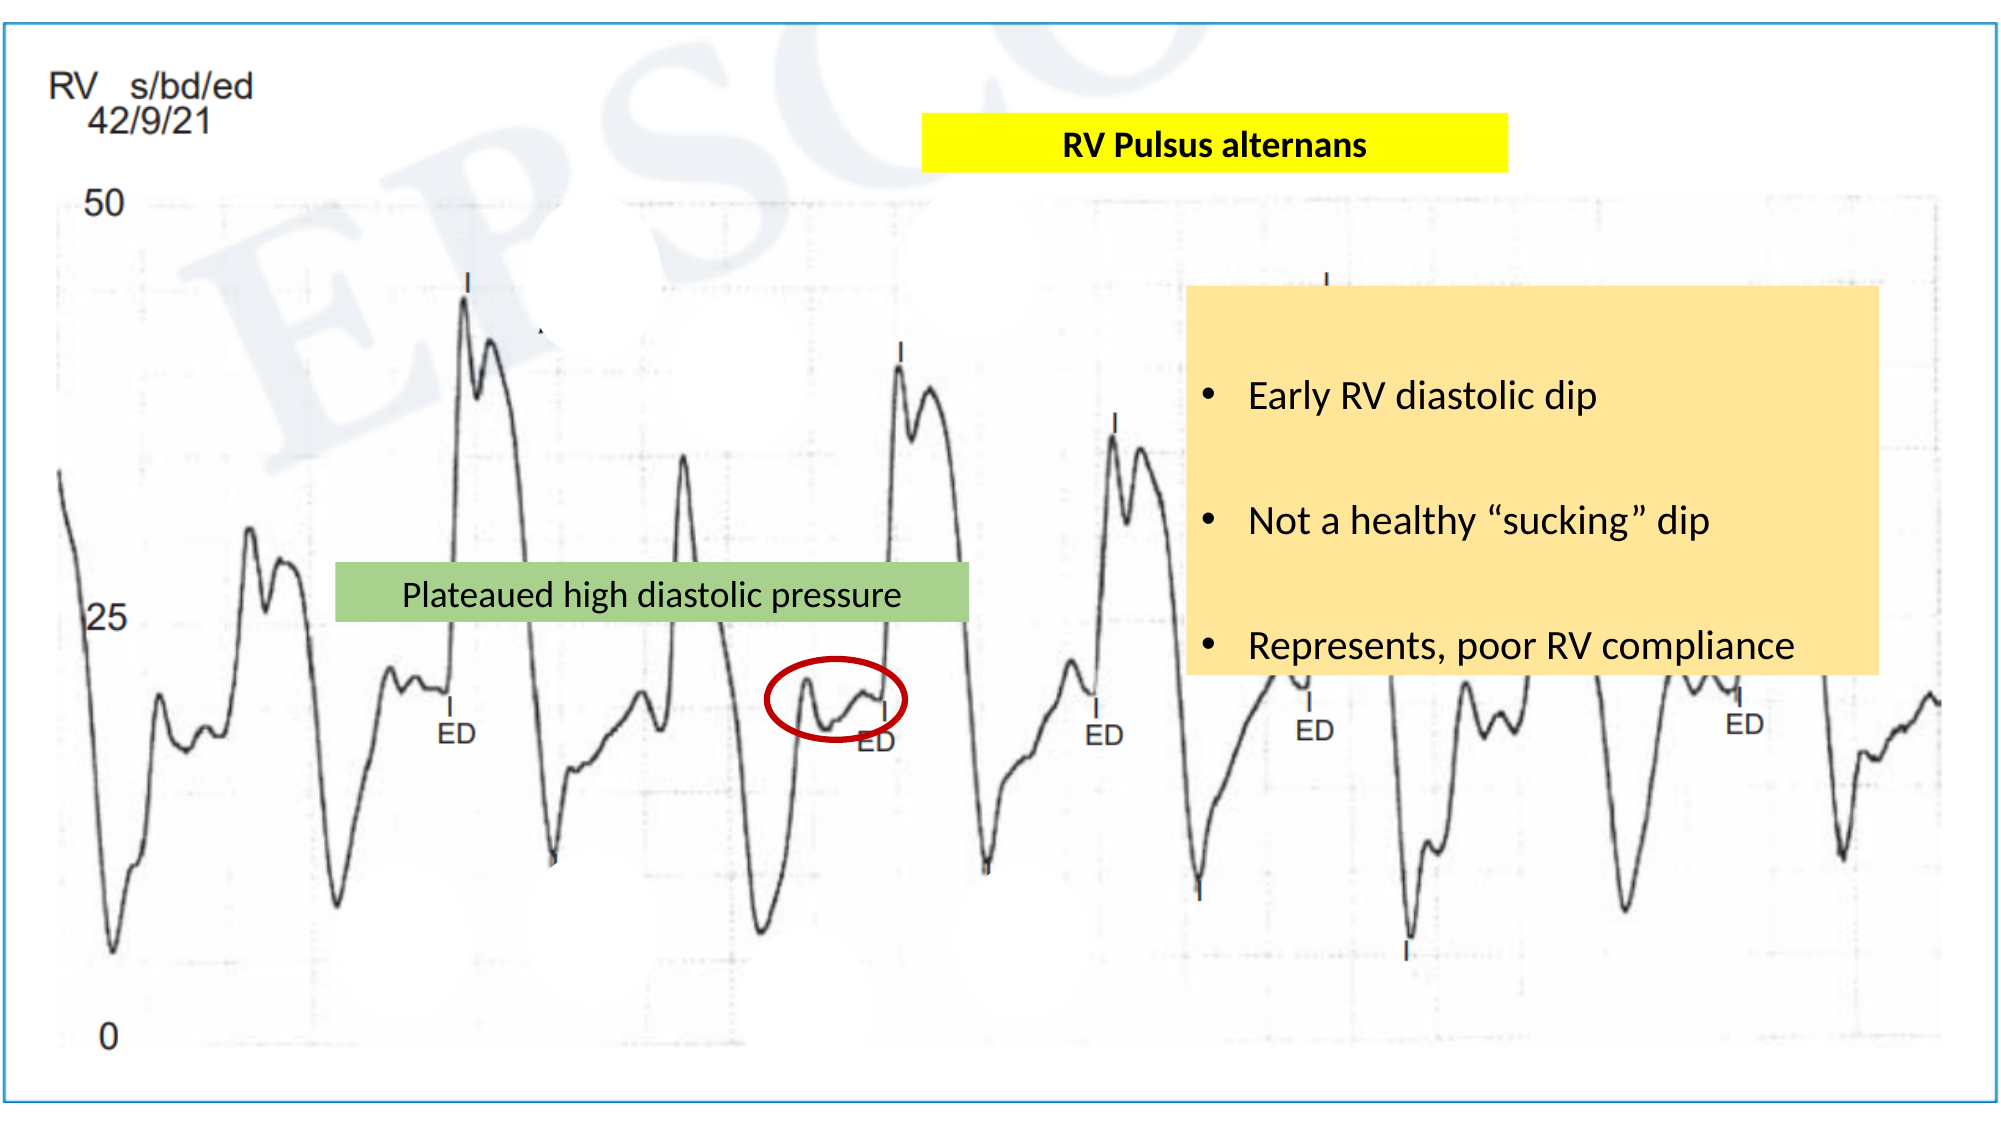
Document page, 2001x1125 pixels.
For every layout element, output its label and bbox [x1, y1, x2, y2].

list [0, 22, 2000, 1103]
